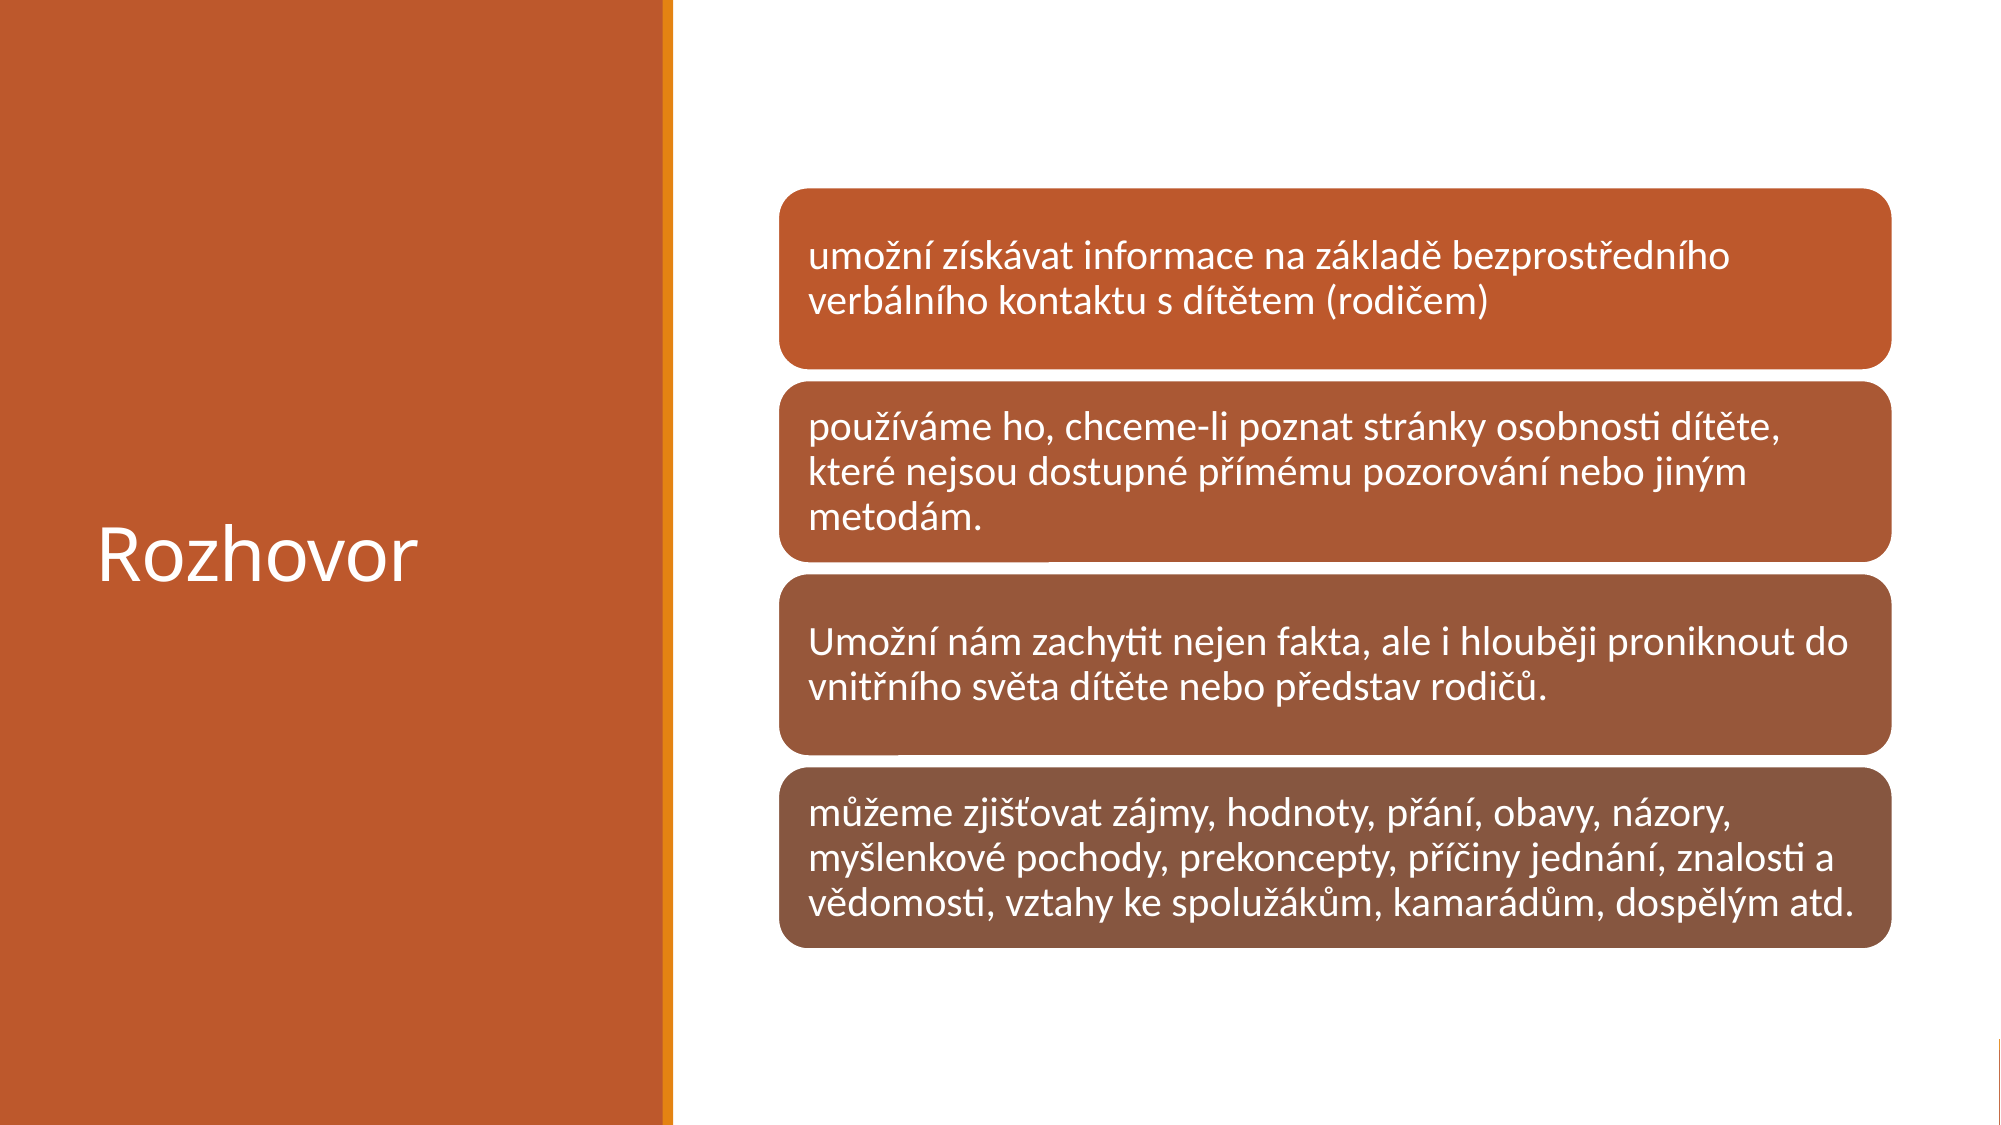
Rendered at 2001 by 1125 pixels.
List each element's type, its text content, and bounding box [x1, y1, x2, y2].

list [777, 104, 1894, 1033]
text_box [674, 0, 2000, 1125]
title Rozhovor [80, 84, 587, 1032]
text_box [0, 0, 661, 1125]
text_box [661, 0, 674, 1125]
